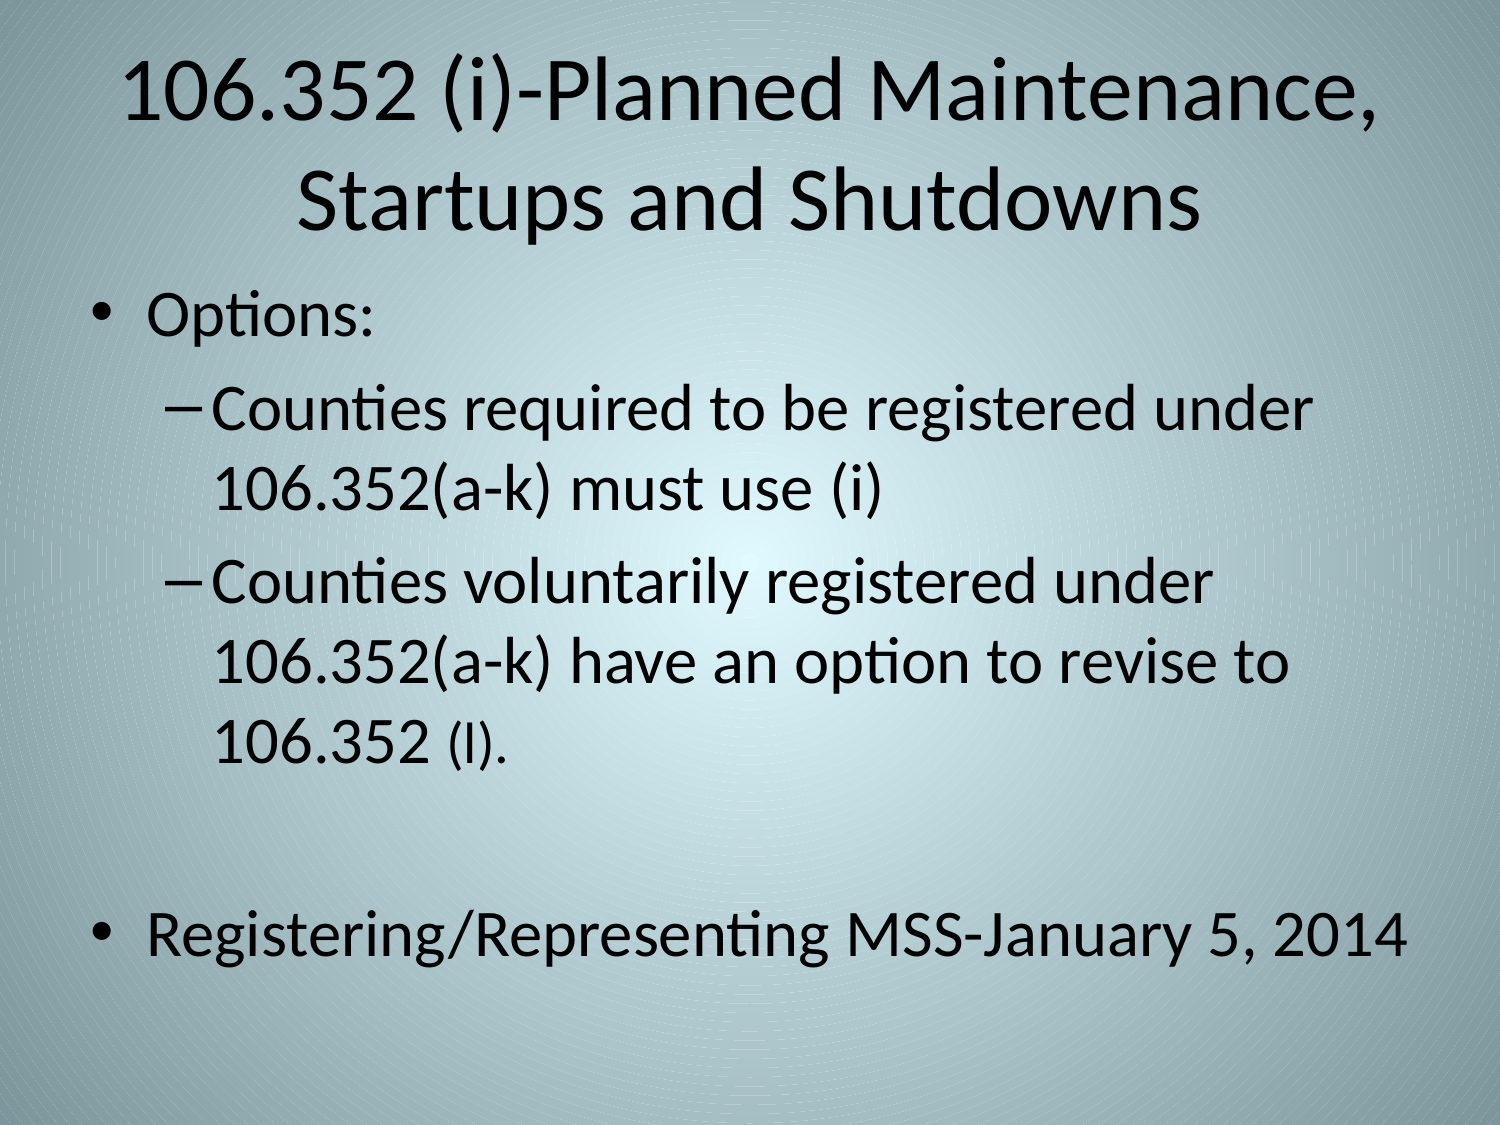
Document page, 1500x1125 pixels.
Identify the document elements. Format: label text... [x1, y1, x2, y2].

list Options: Counties required to be registered under 106.352(a-k) must use (i) Counties voluntarily registered under 106.352(a-k) have an option to revise to 106.352 (l). Registering/Representing MSS-January 5, 2014 [75, 262, 1425, 1005]
title 106.352 (i)-Planned Maintenance, Startups and Shutdowns [75, 45, 1425, 233]
